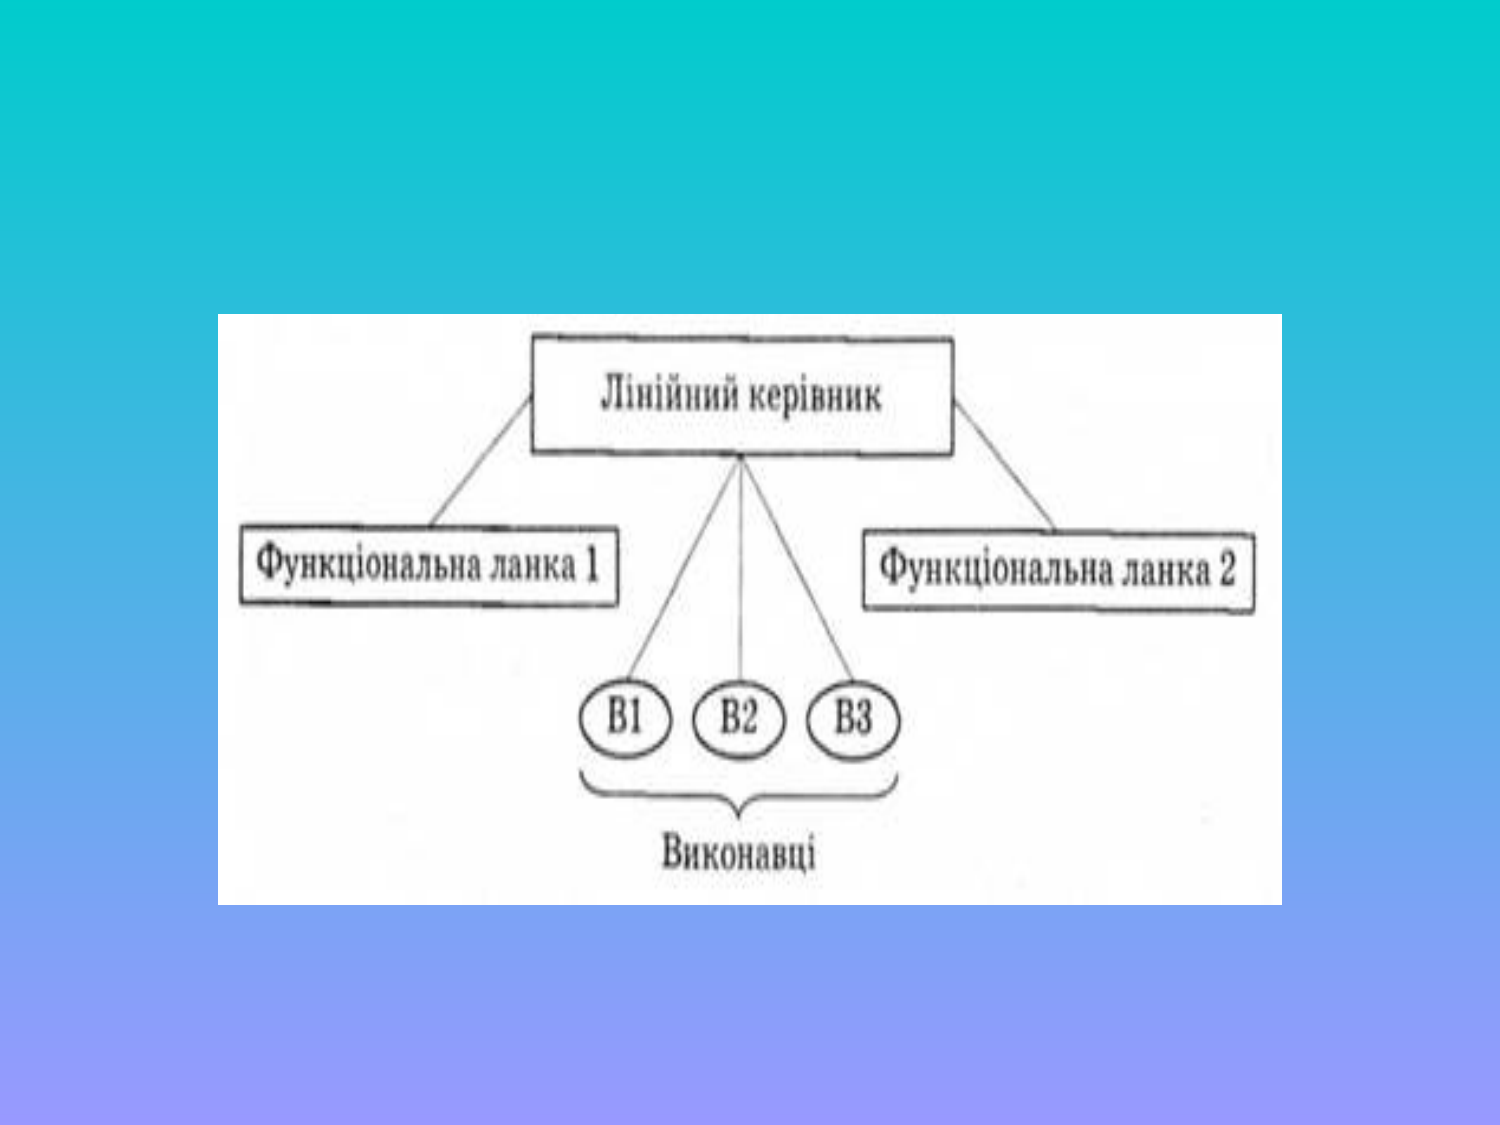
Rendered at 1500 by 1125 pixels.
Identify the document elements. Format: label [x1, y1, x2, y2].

picture [218, 314, 1282, 906]
